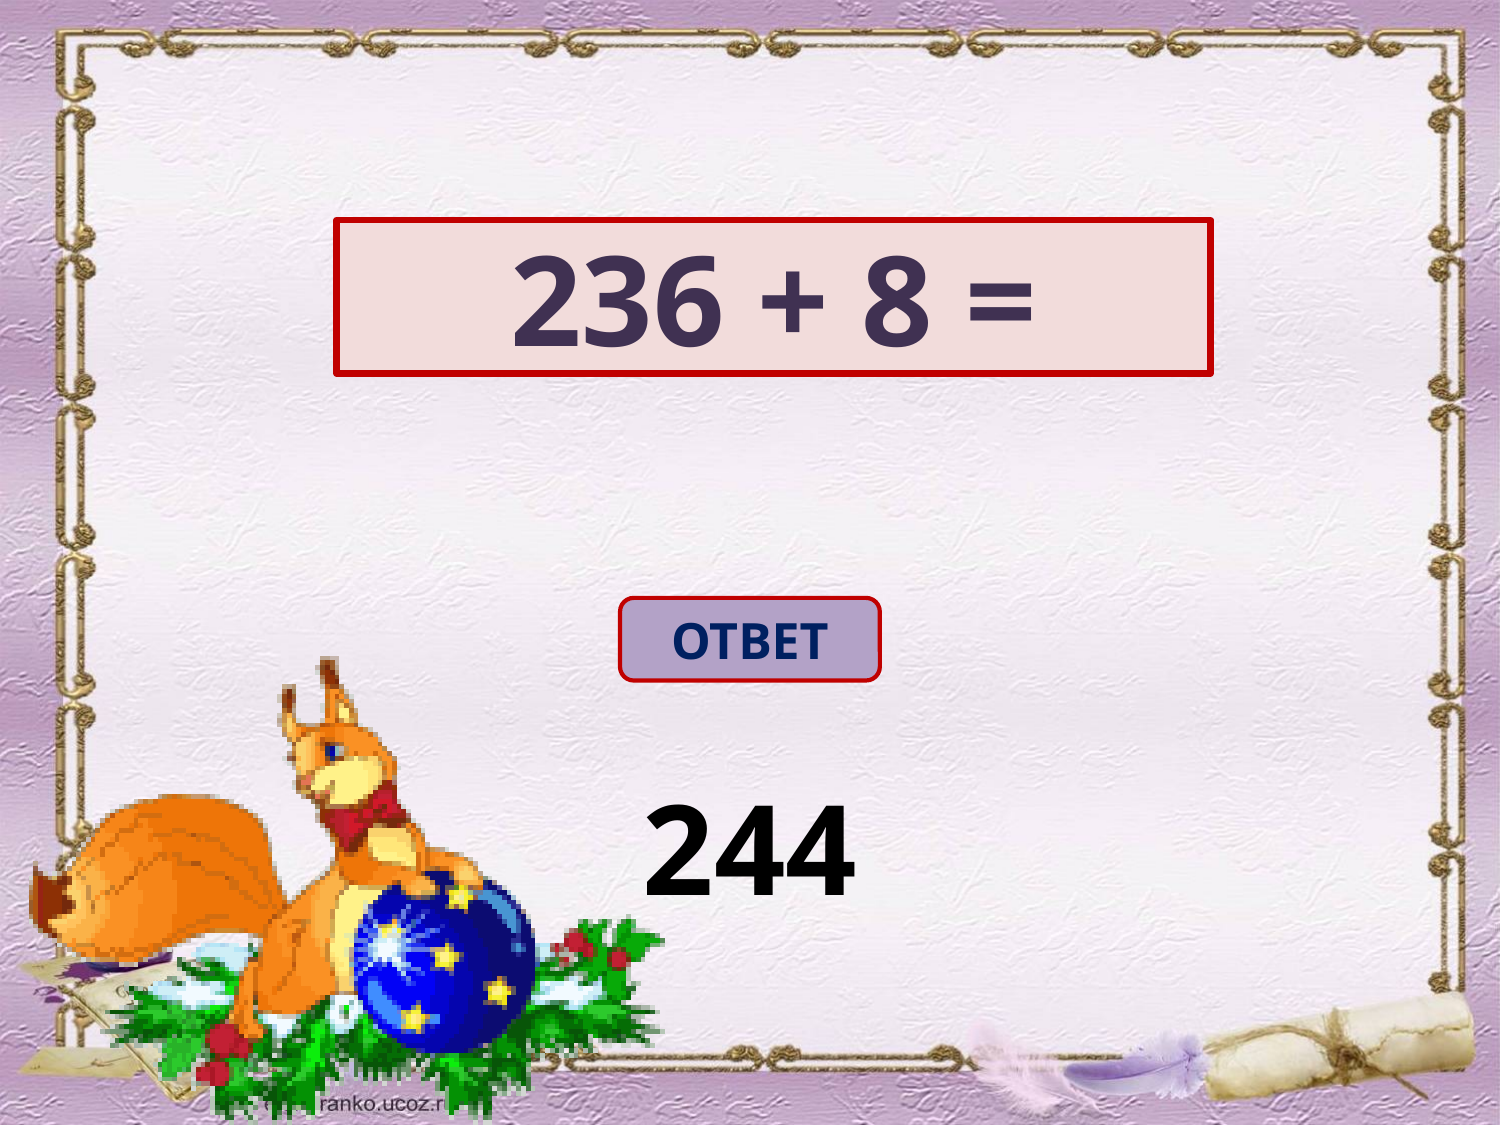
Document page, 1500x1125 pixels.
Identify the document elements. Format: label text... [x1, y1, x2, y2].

title 236 + 8 = [336, 219, 1211, 374]
text_box ОТВЕТ [617, 595, 882, 683]
picture [0, 0, 1500, 1125]
text_box 244 [669, 763, 1341, 928]
